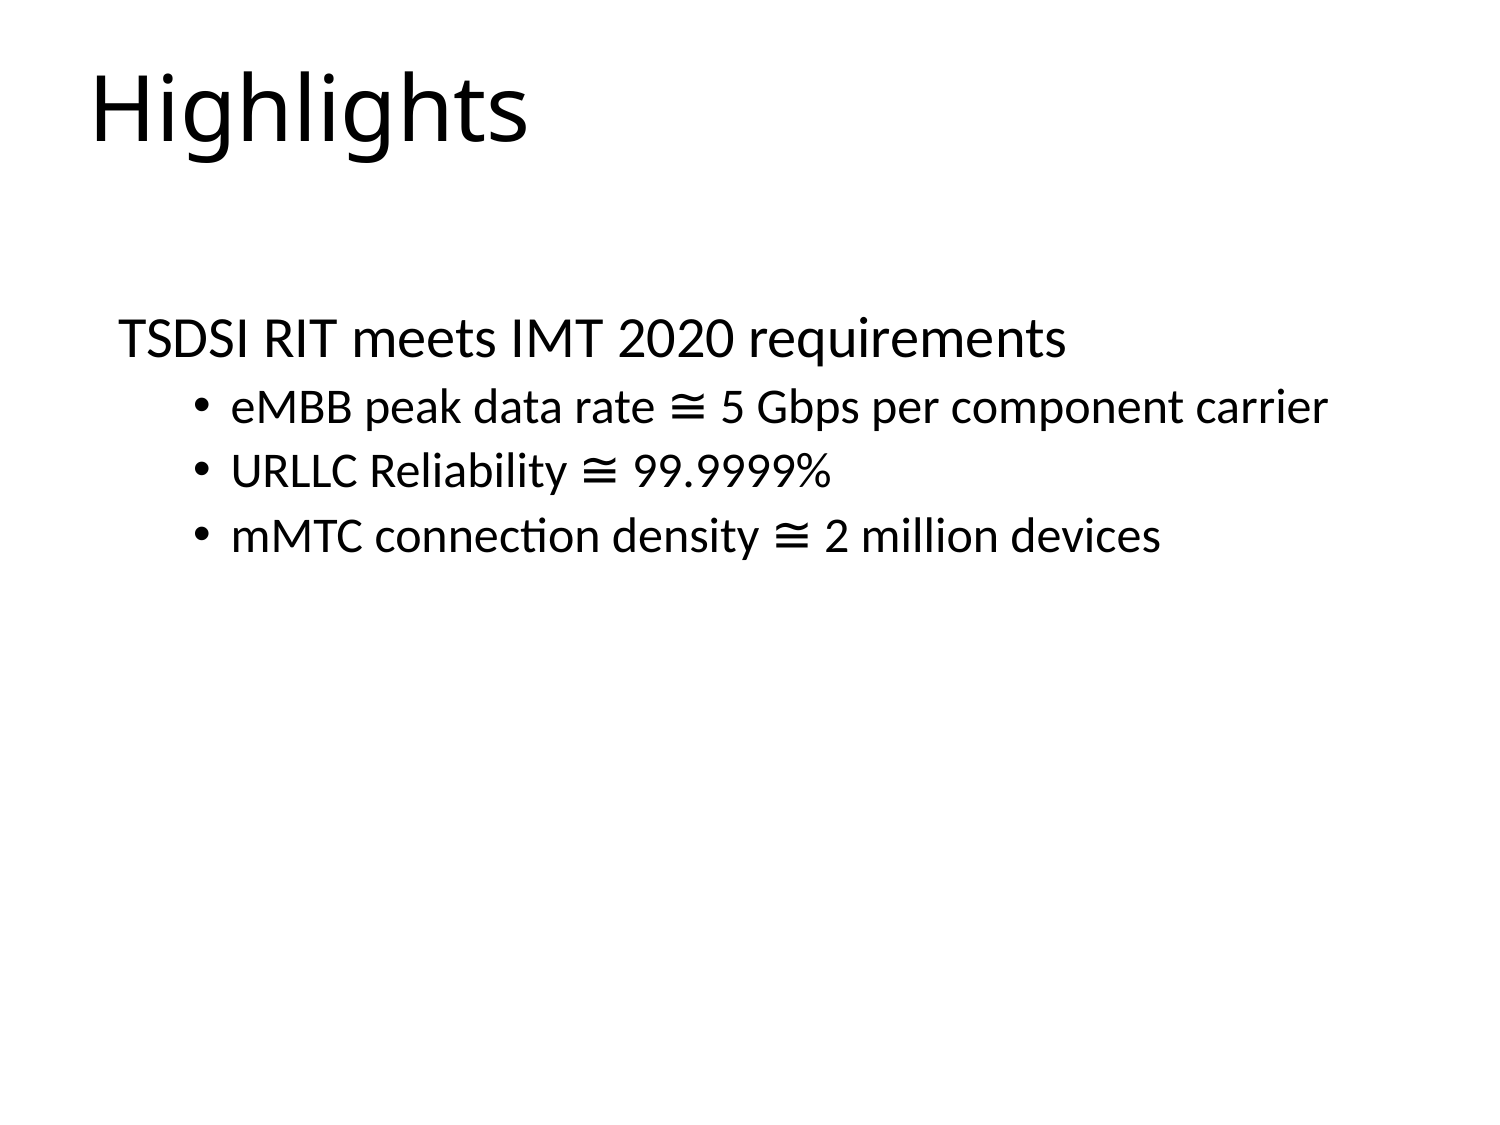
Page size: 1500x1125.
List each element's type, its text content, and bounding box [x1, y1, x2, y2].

list TSDSI RIT meets IMT 2020 requirements eMBB peak data rate ≅ 5 Gbps per component carrier URLLC Reliability ≅ 99.9999% mMTC connection density ≅ 2 million devices [103, 299, 1397, 1014]
title Highlights [73, 3, 1368, 221]
